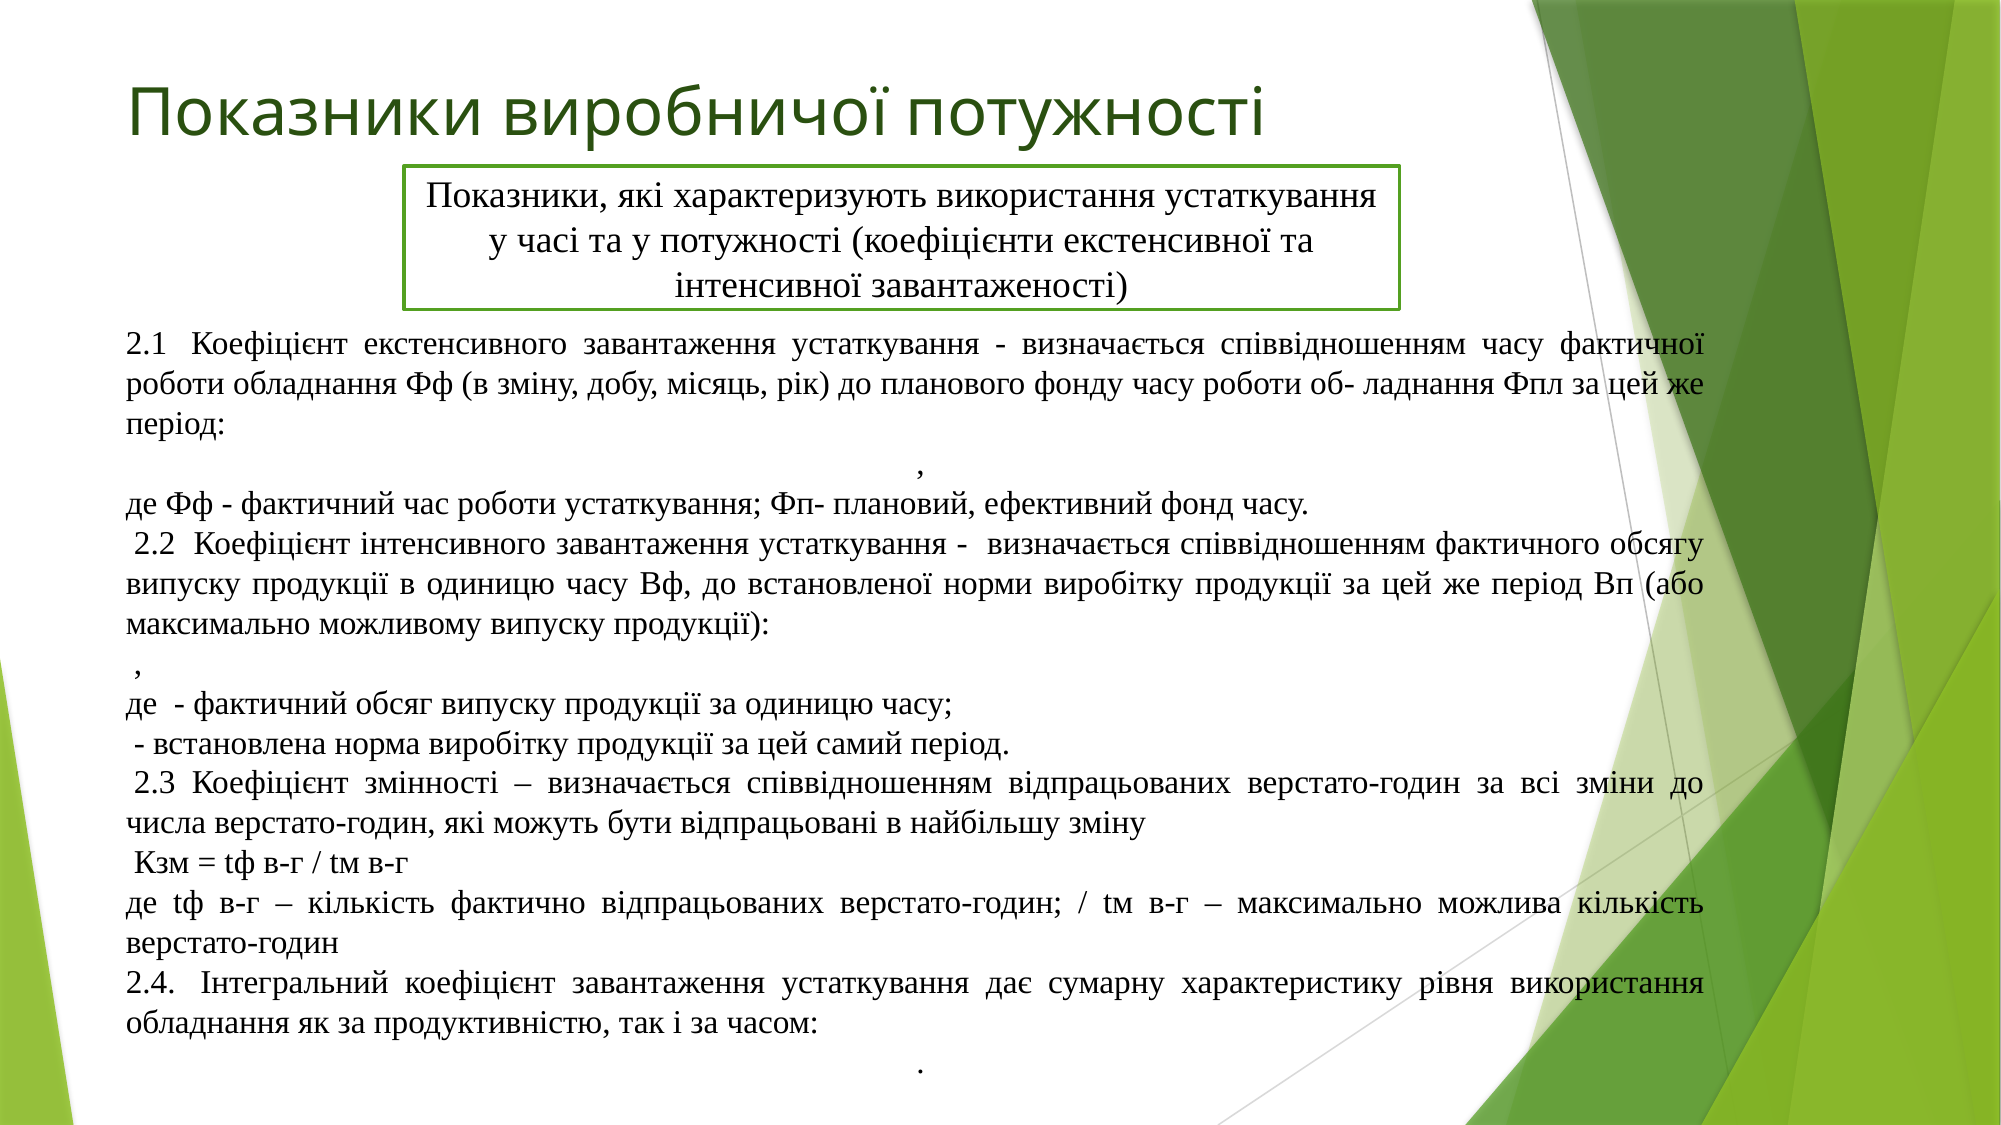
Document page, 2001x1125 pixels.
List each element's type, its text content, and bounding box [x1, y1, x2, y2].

text_box Показники, які характеризують використання устаткування у часі та у потужності (коефіцієнти екстенсивної та інтенсивної завантаженості) [402, 164, 1401, 311]
title Показники виробничої потужності [111, 60, 1522, 167]
